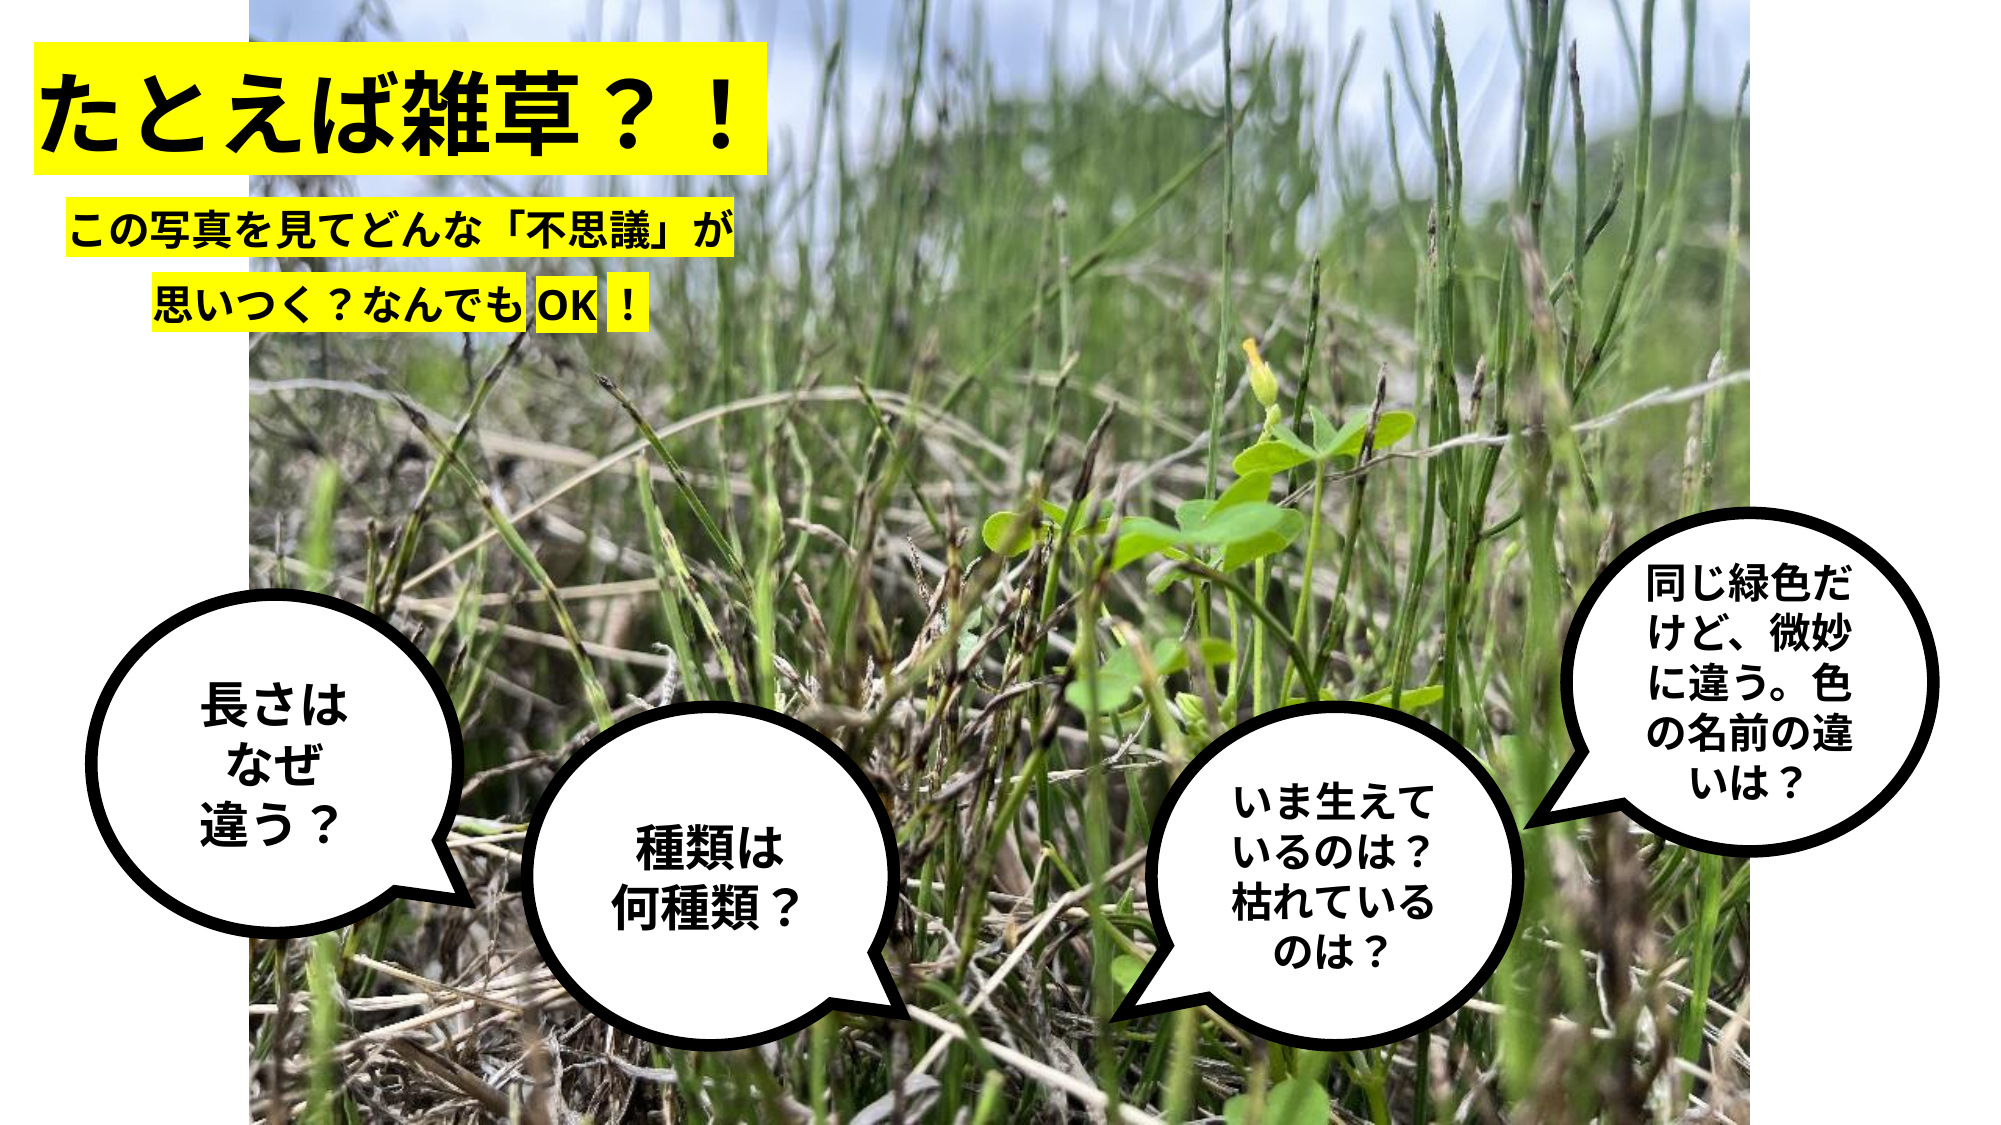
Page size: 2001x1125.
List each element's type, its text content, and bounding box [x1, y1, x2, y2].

text_box たとえば雑草？！ [0, 0, 249, 175]
picture [249, 0, 1750, 1125]
text_box この写真を見てどんな「不思議」が 思いつく？なんでもOK！ [32, 146, 249, 336]
text_box 同じ緑色だけど、微妙に違う。色の名前の違いは？ [1750, 511, 1935, 853]
text_box 長さは なぜ 違う？ [90, 595, 249, 933]
